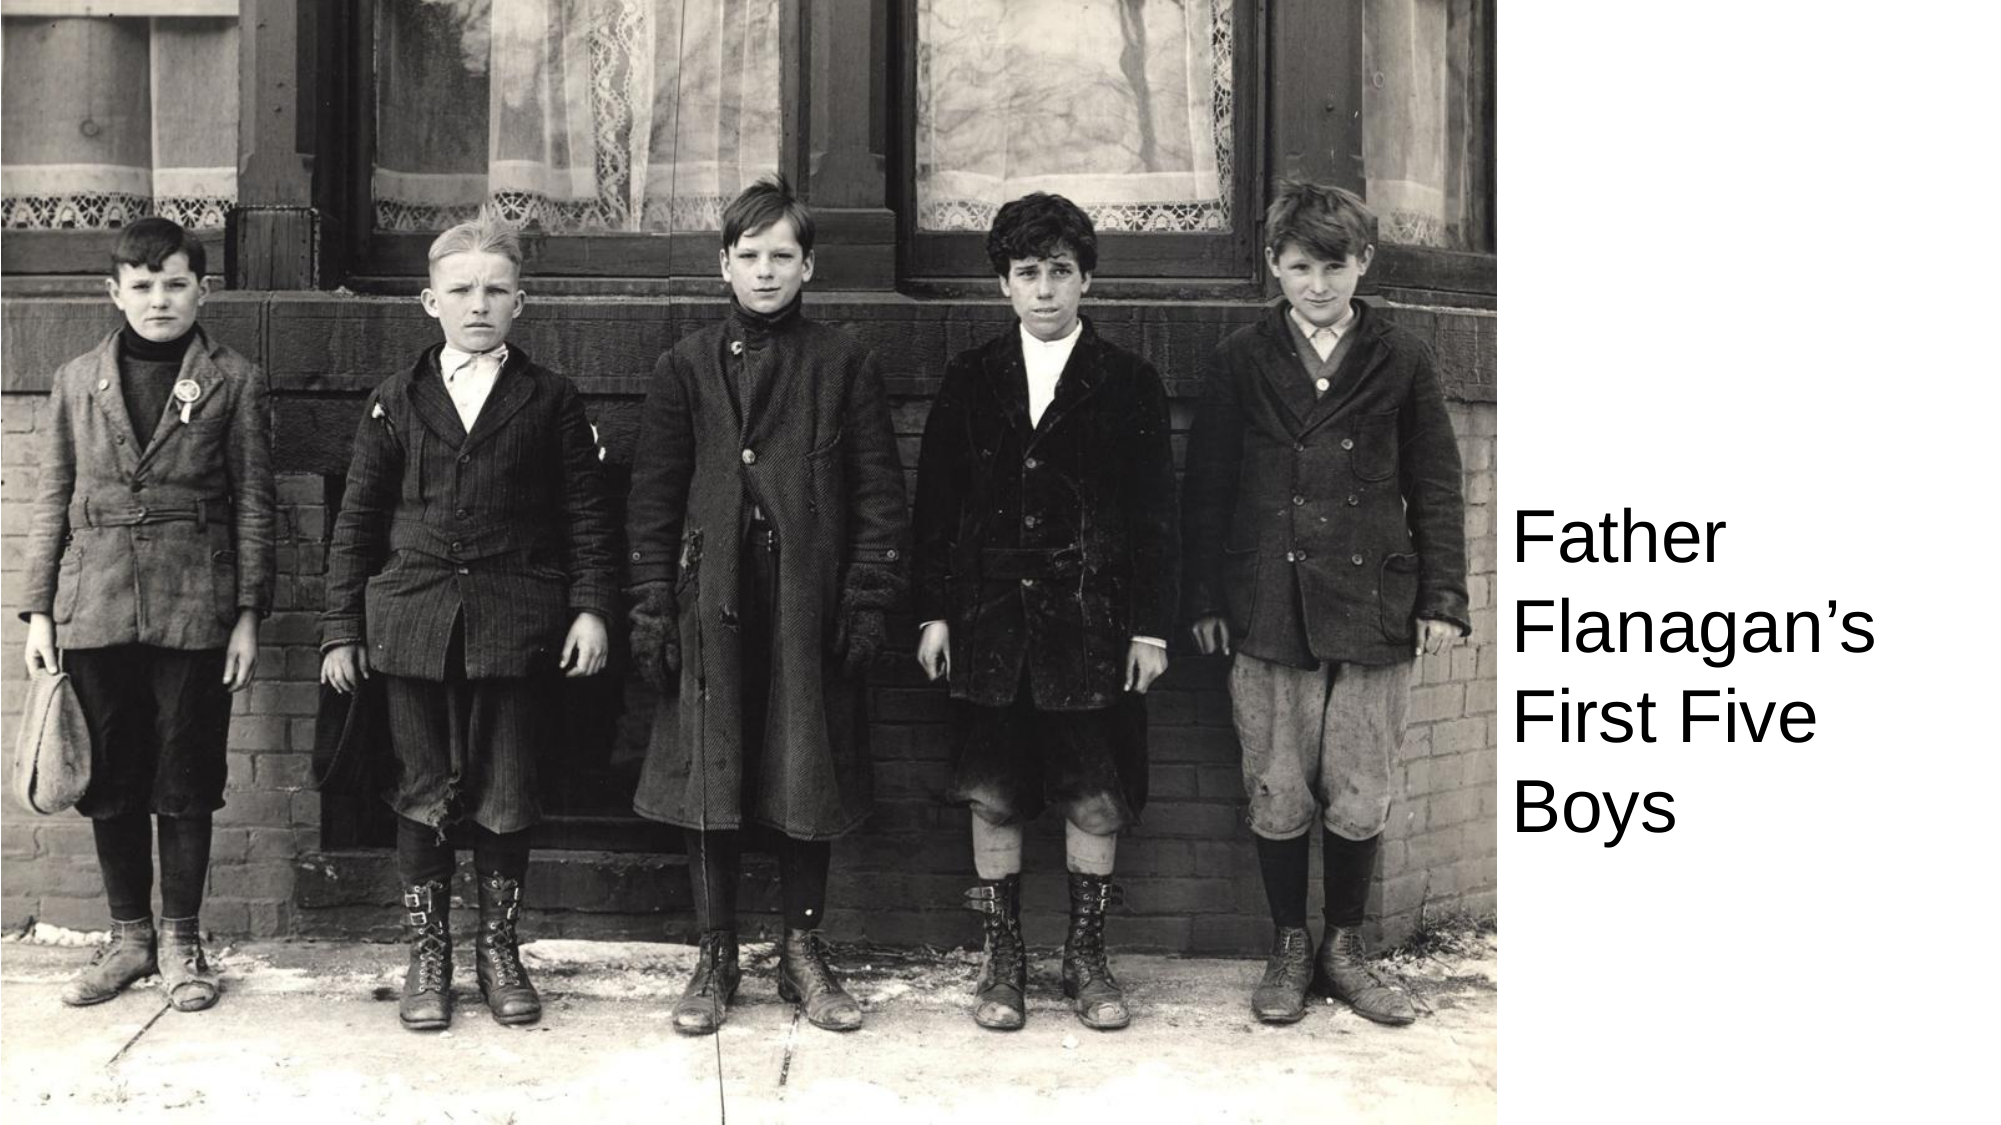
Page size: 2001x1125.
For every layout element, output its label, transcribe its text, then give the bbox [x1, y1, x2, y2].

picture [1, 0, 1497, 1125]
text_box Father Flanagan’s First Five Boys [1497, 479, 1999, 855]
